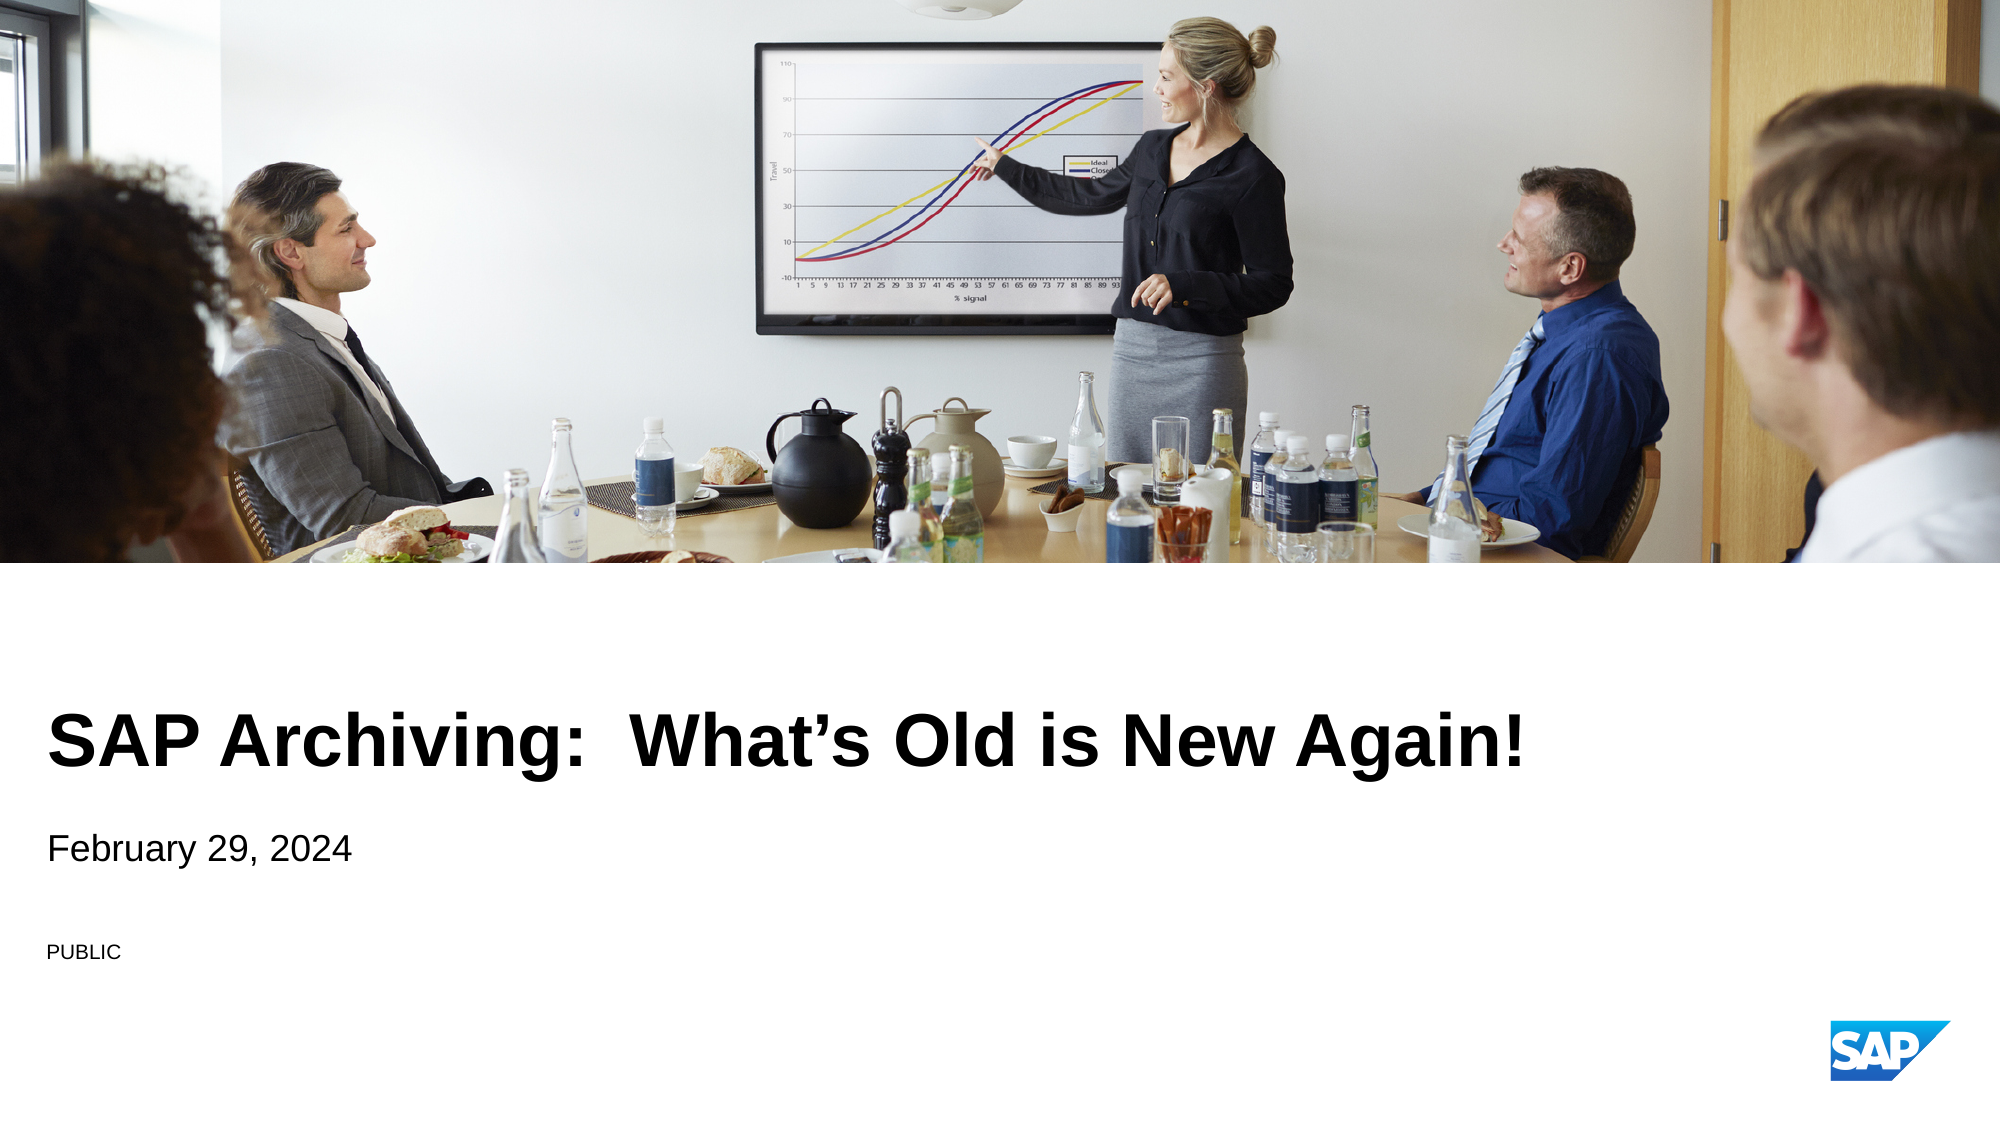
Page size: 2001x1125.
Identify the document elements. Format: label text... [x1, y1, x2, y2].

picture [0, 0, 2000, 563]
title SAP Archiving: What’s Old is New Again! [47, 660, 1835, 824]
picture [1589, 992, 1953, 1081]
text_box February 29, 2024 [47, 823, 356, 869]
